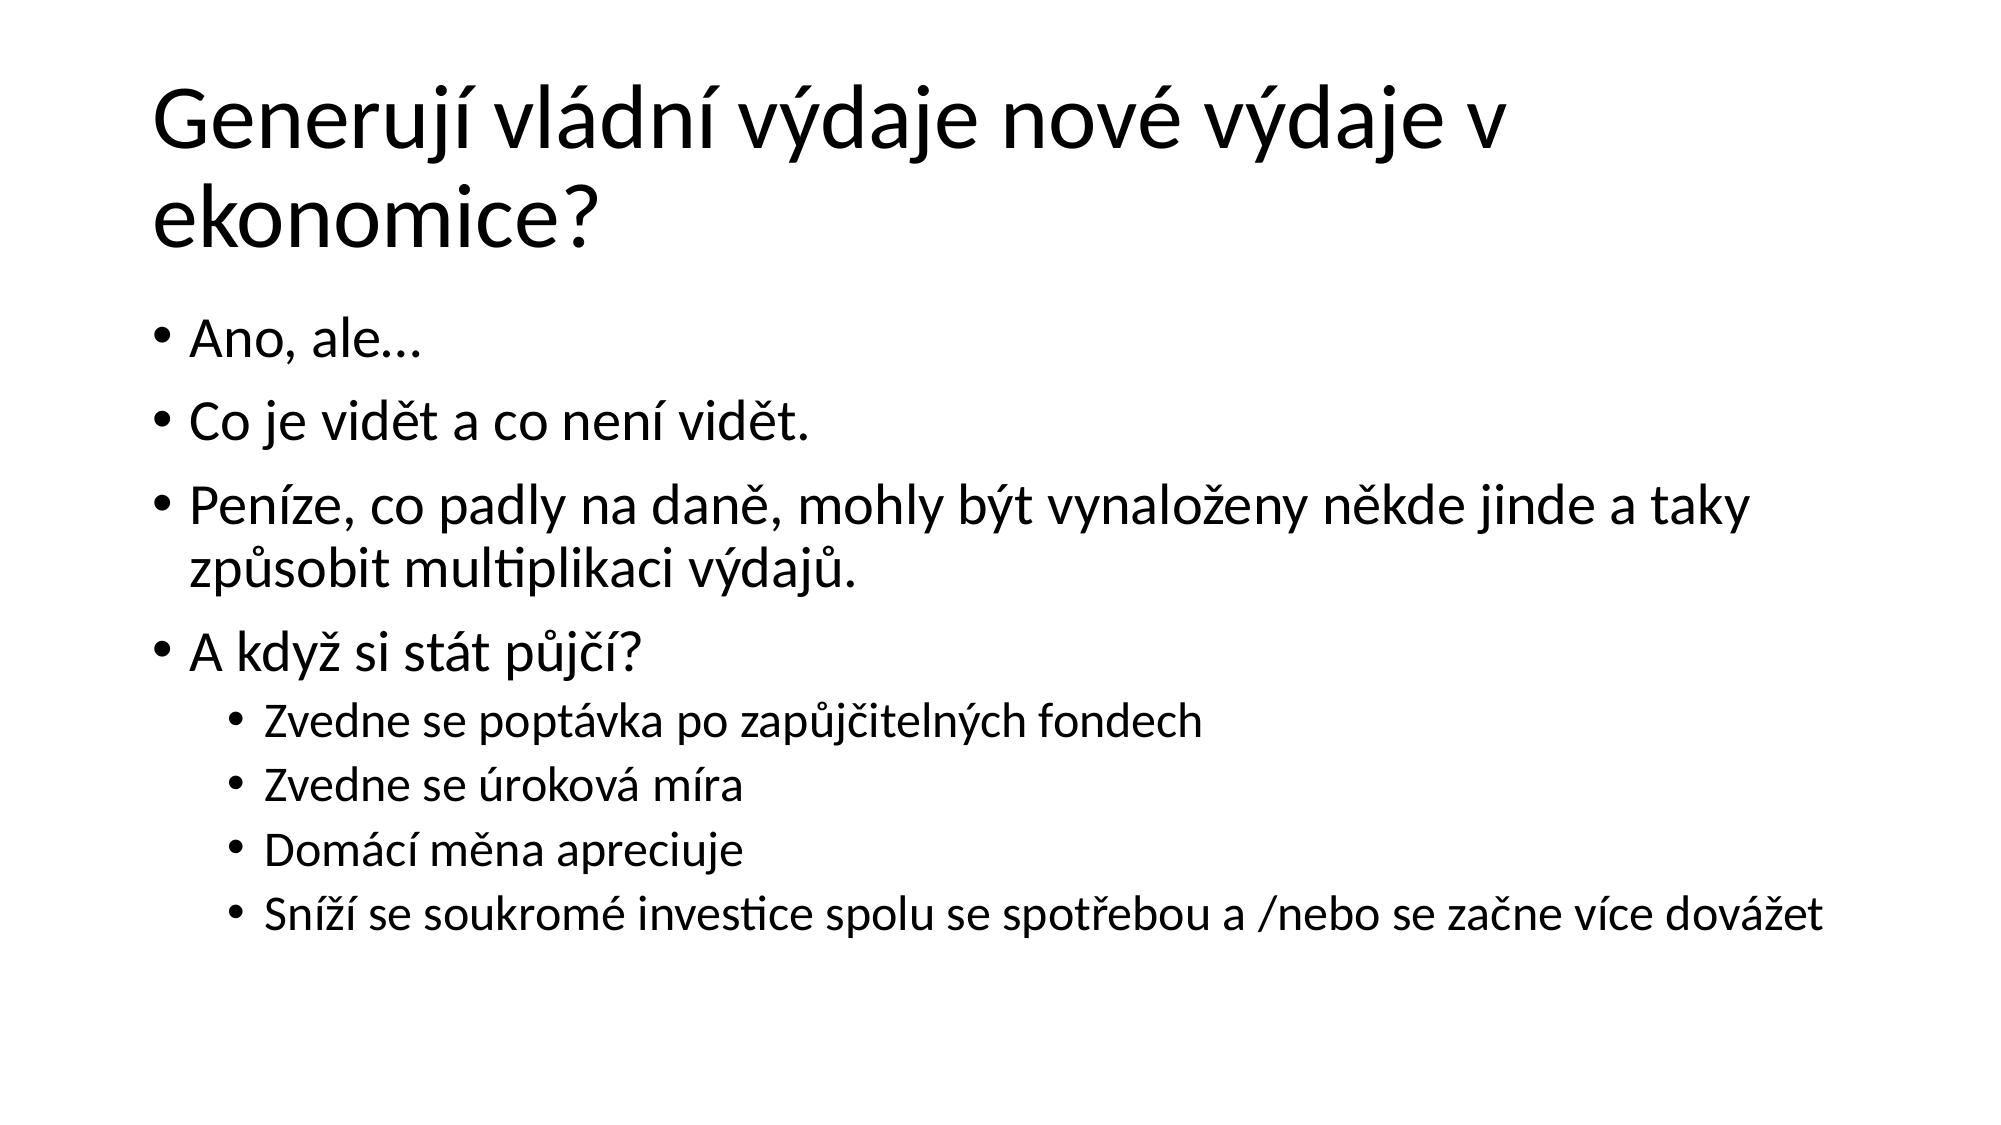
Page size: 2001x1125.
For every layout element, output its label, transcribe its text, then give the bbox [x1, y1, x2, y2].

title Generují vládní výdaje nové výdaje v ekonomice? [137, 59, 1863, 278]
list Ano, ale… Co je vidět a co není vidět. Peníze, co padly na daně, mohly být vynaloženy někde jinde a taky způsobit multiplikaci výdajů. A když si stát půjčí? Zvedne se poptávka po zapůjčitelných fondech Zvedne se úroková míra Domácí měna apreciuje Sníží se soukromé investice spolu se spotřebou a /nebo se začne více dovážet [137, 299, 1863, 1014]
